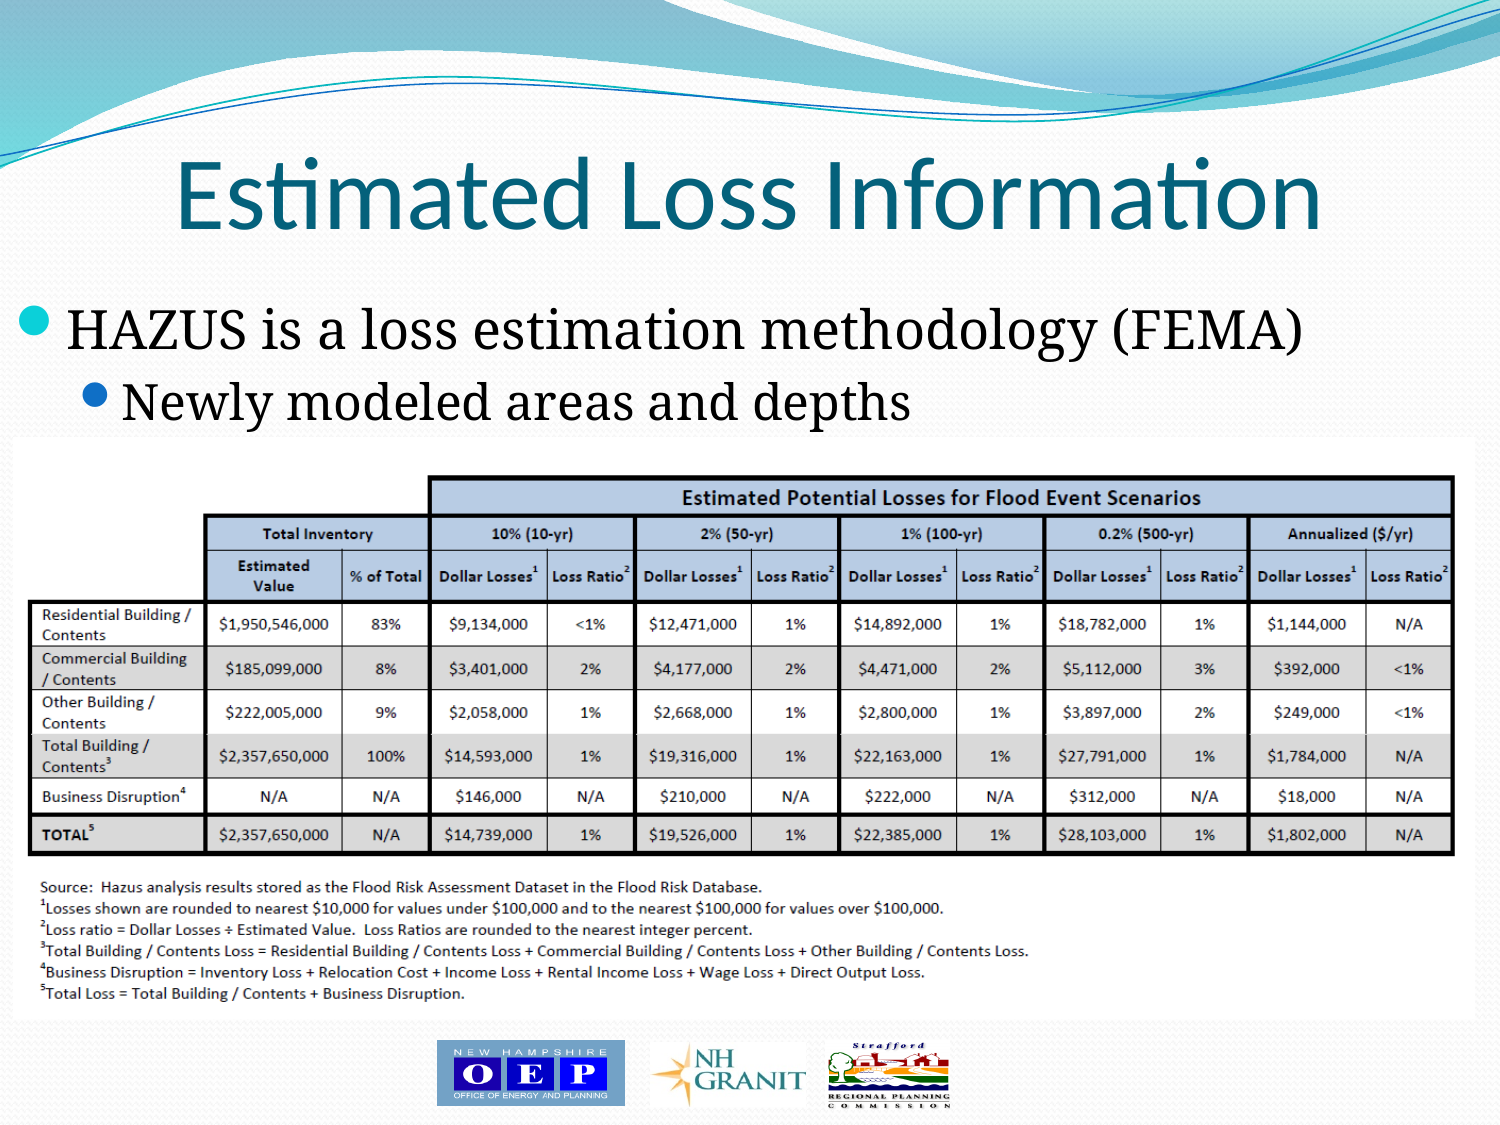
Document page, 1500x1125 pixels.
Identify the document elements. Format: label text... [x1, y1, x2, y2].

list HAZUS is a loss estimation methodology (FEMA) Newly modeled areas and depths [0, 287, 1500, 463]
picture [13, 437, 1476, 1019]
picture [650, 1042, 806, 1107]
picture [825, 1040, 950, 1110]
title Estimated Loss Information [0, 115, 1500, 250]
picture [437, 1040, 625, 1106]
